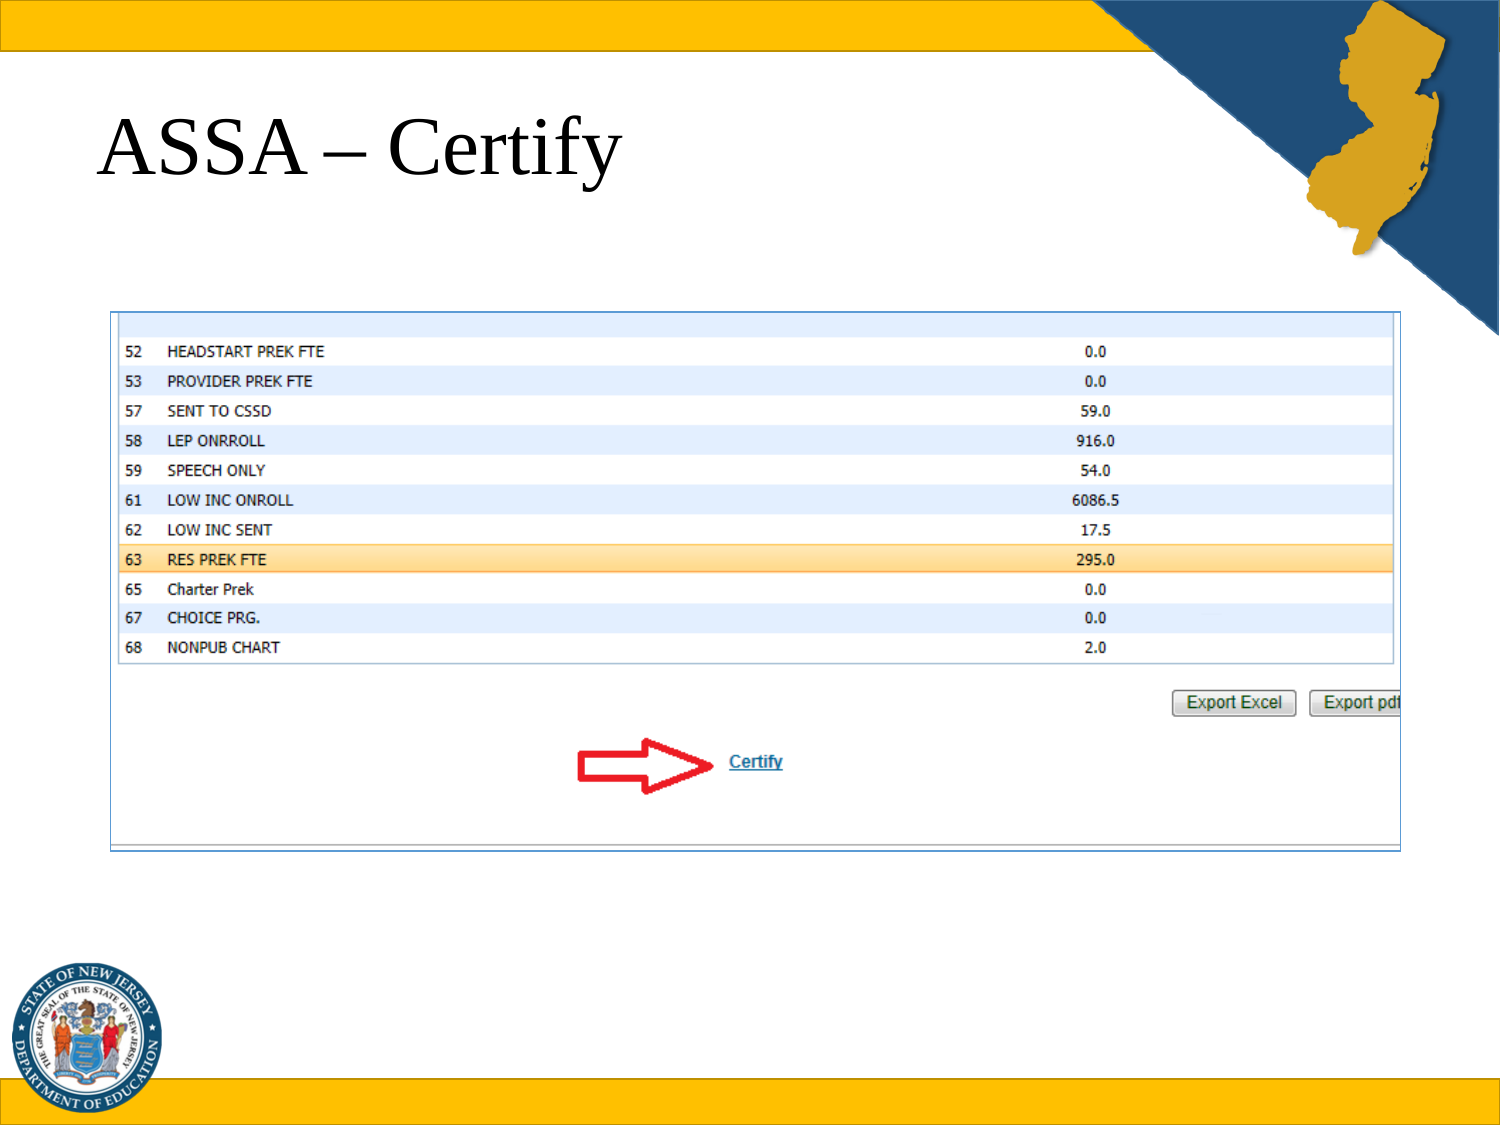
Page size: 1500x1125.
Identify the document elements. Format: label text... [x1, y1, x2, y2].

picture [111, 312, 1400, 850]
title ASSA – Certify [81, 39, 1375, 257]
picture [1090, 0, 1500, 336]
picture [12, 962, 162, 1113]
